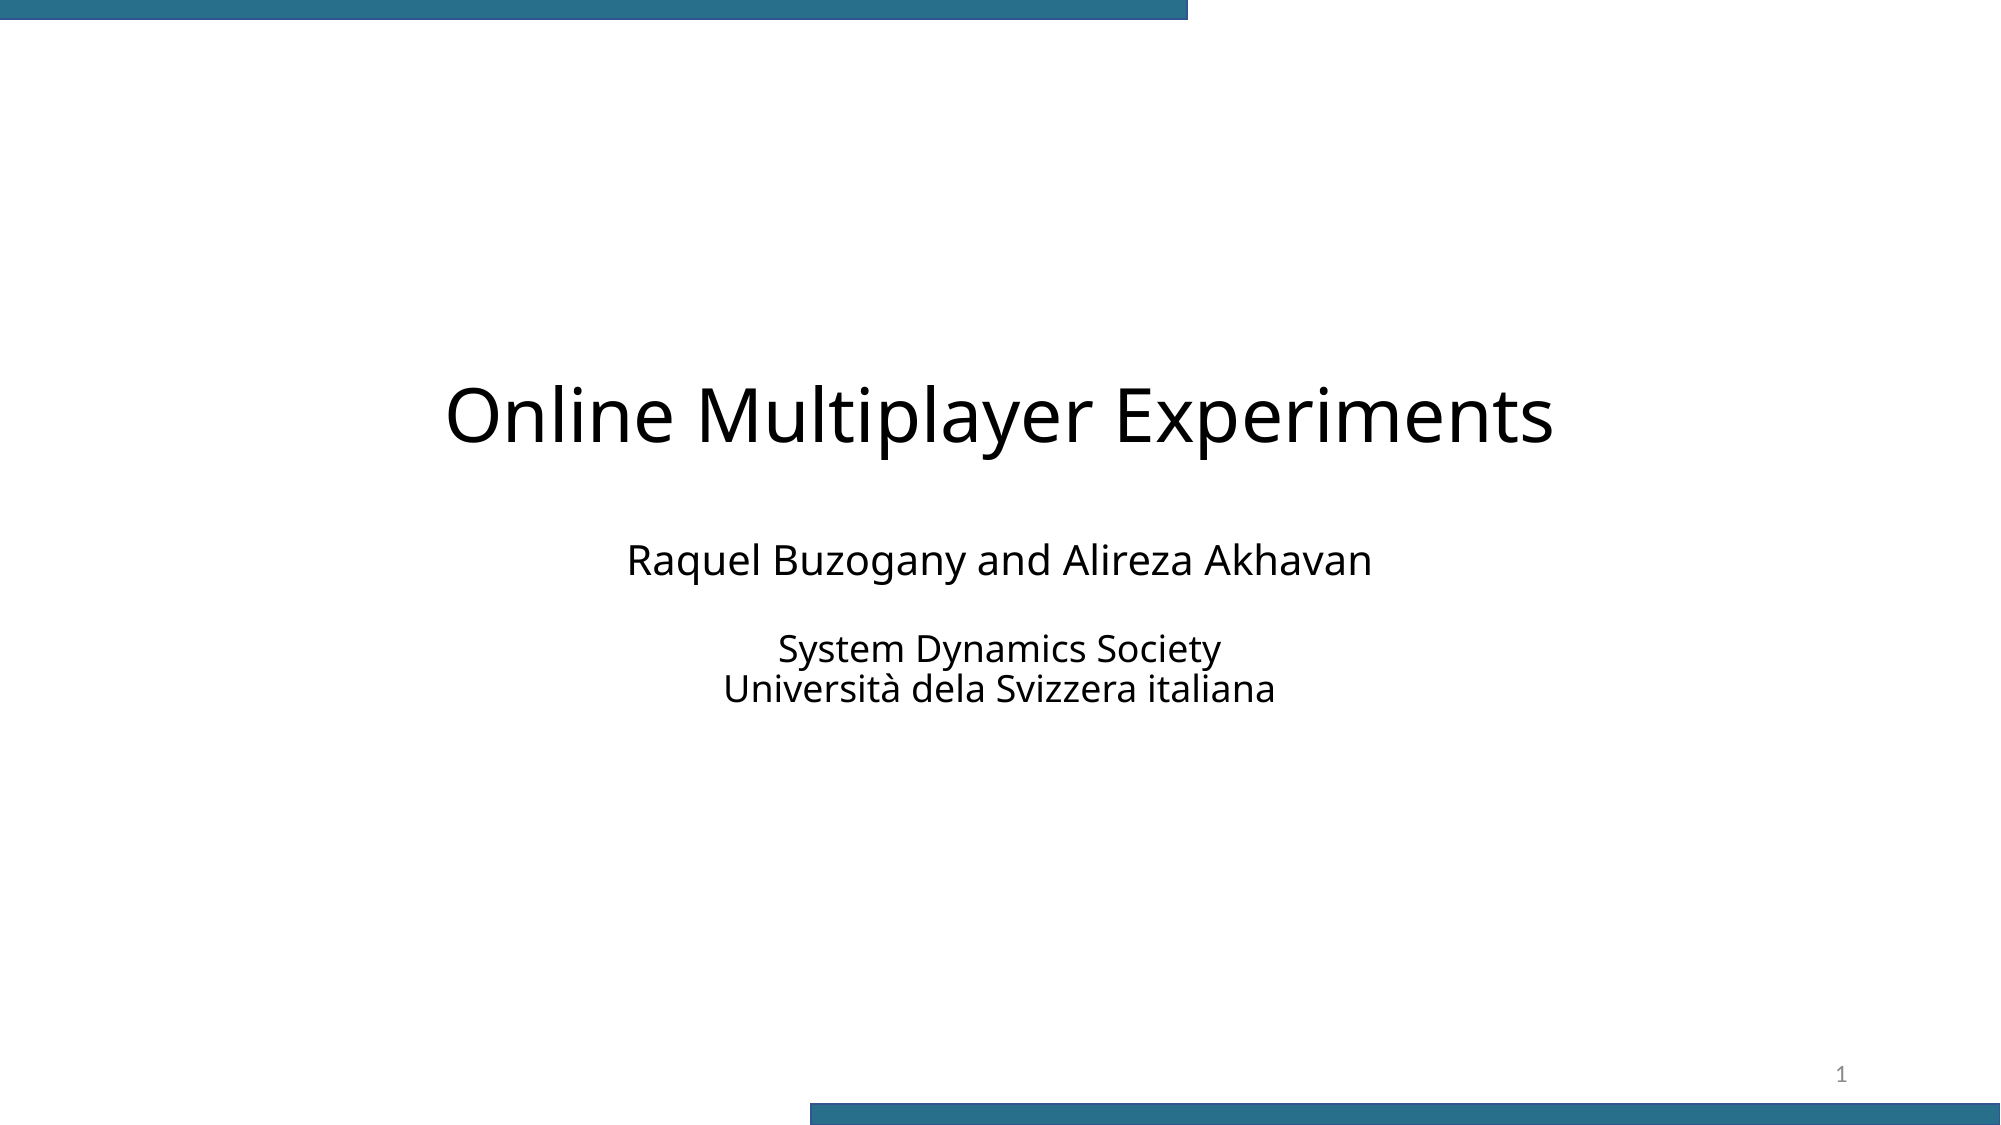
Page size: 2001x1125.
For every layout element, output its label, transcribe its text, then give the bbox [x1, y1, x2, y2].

text_box [810, 1103, 2000, 1125]
title Online Multiplayer Experiments Raquel Buzogany and Alireza Akhavan System Dynamics Society Università dela Svizzera italiana [137, 105, 1863, 983]
slide_number 1 [1412, 1042, 1863, 1103]
text_box [0, 0, 1188, 20]
